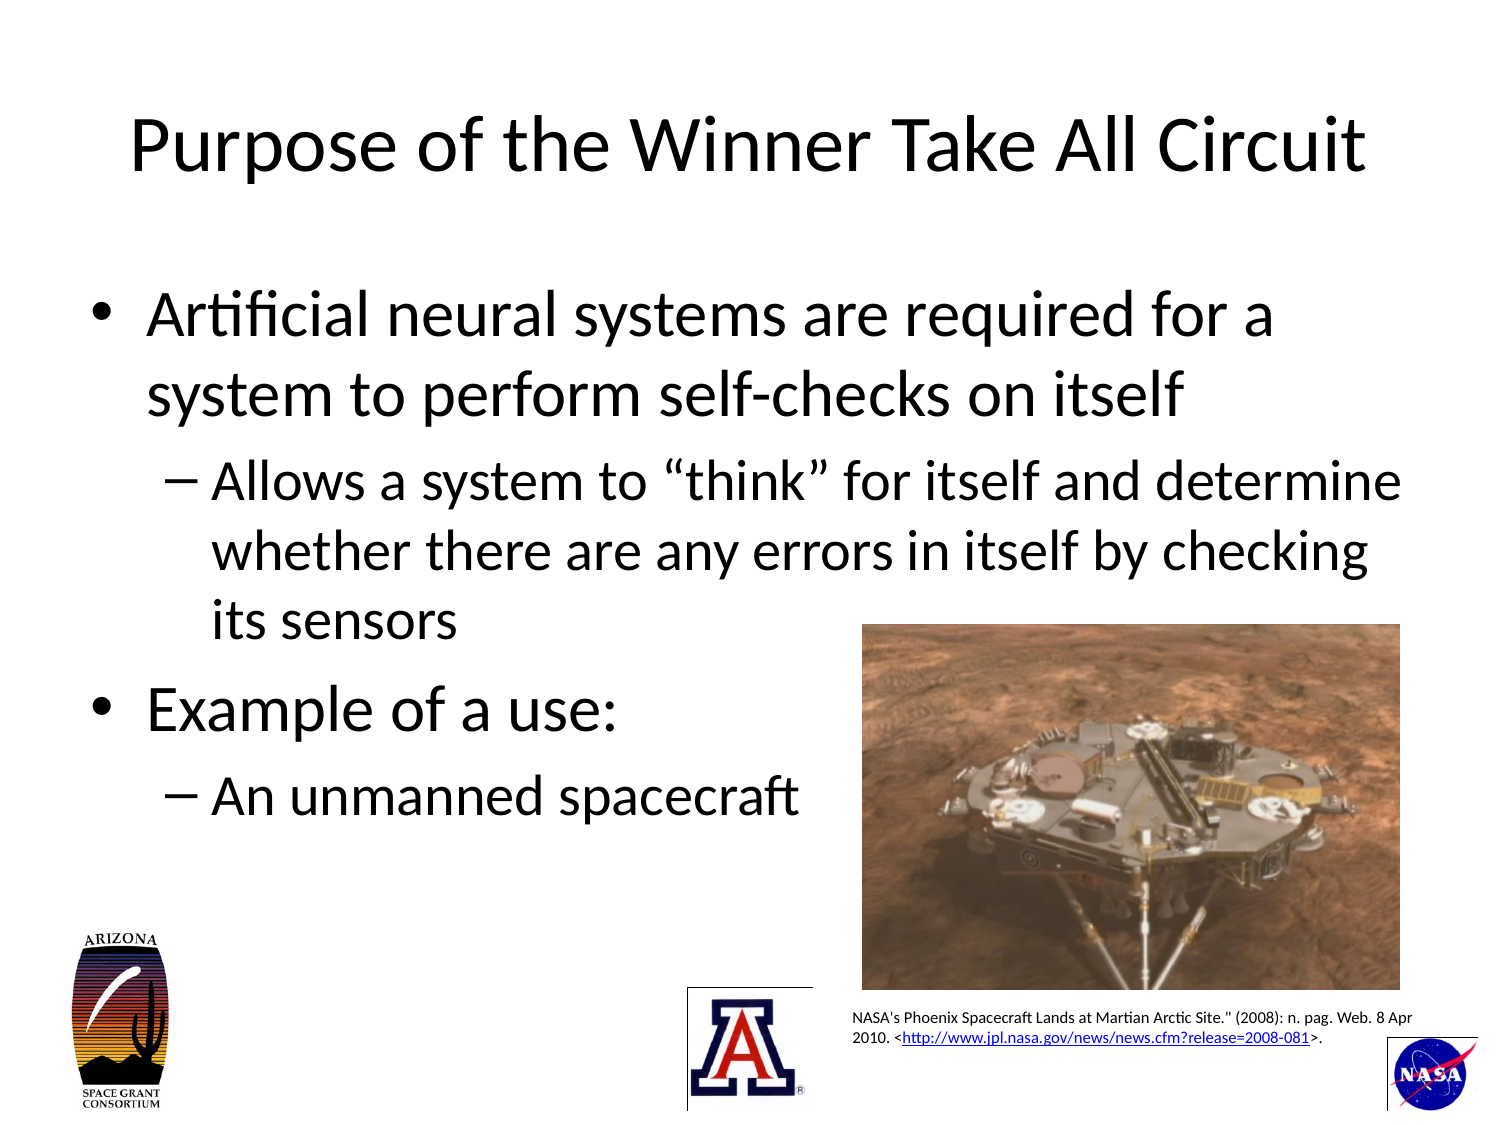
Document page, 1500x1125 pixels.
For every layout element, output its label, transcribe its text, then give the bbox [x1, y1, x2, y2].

list Artificial neural systems are required for a system to perform self-checks on itself Allows a system to “think” for itself and determine whether there are any errors in itself by checking its sensors Example of a use: An unmanned spacecraft [75, 262, 1425, 1005]
picture [49, 924, 190, 1112]
title Purpose of the Winner Take All Circuit [75, 45, 1425, 233]
picture [687, 987, 813, 1111]
picture [1387, 1037, 1479, 1111]
picture [862, 624, 1401, 990]
text_box NASA's Phoenix Spacecraft Lands at Martian Arctic Site." (2008): n. pag. Web. 8 Apr 2010. <http://www.jpl.nasa.gov/news/news.cfm?release=2008-081>. [837, 999, 1450, 1055]
